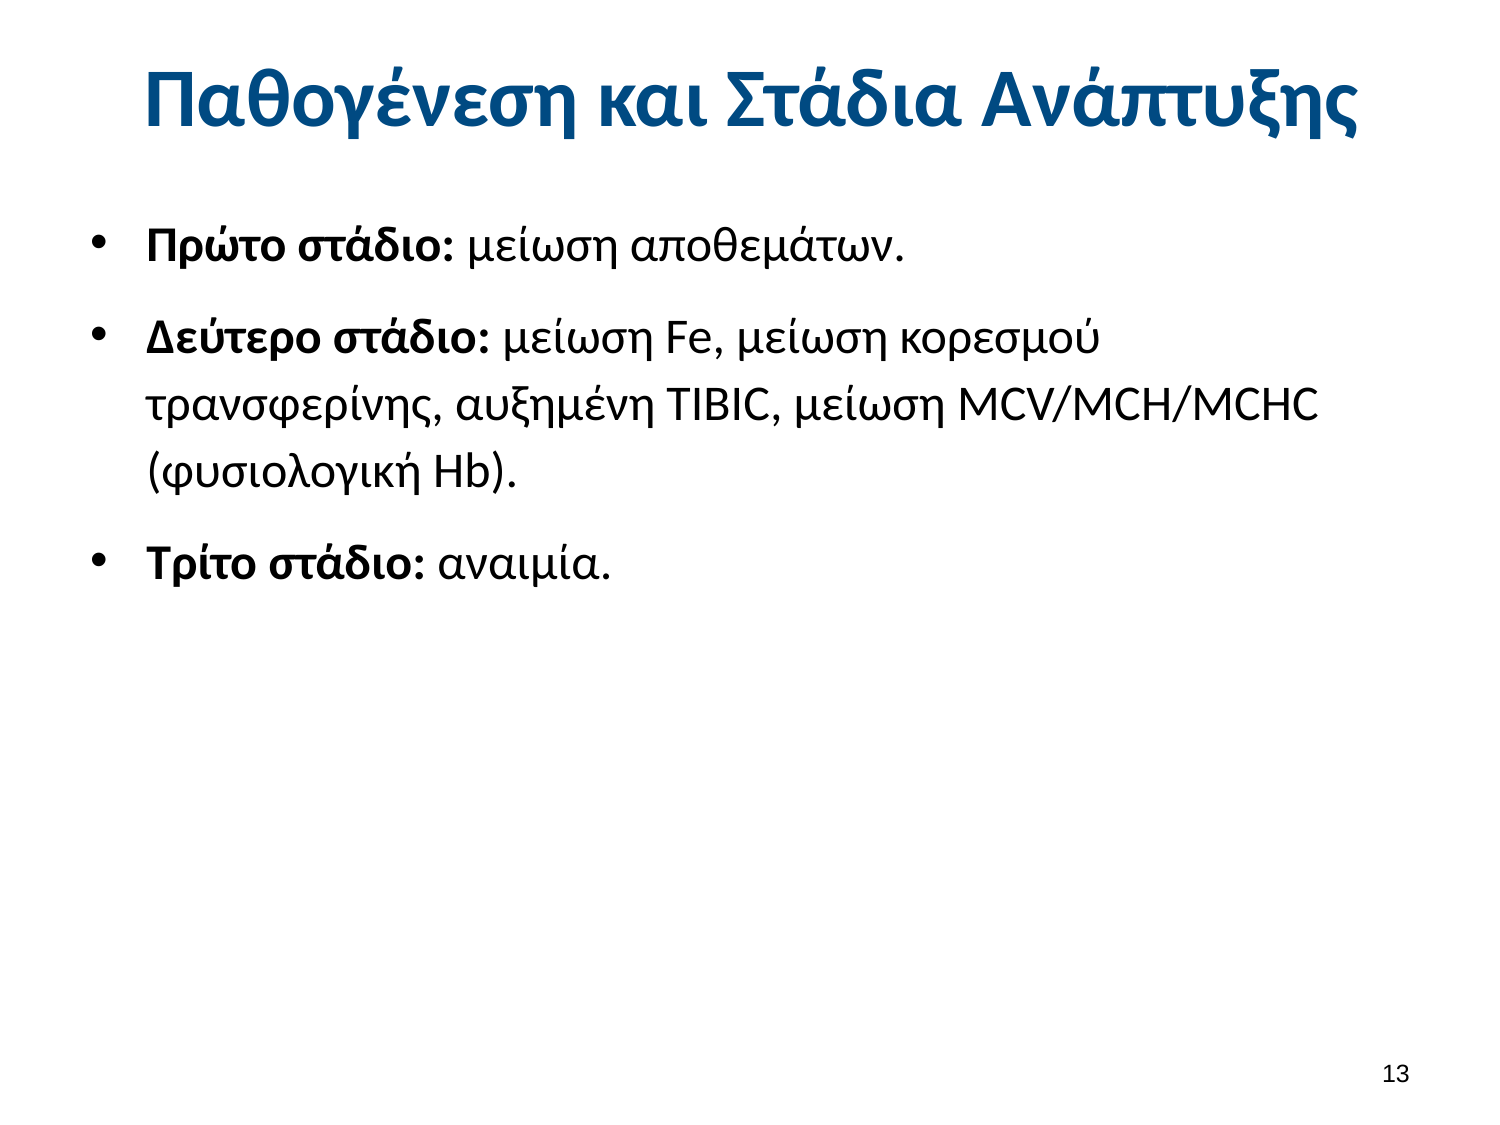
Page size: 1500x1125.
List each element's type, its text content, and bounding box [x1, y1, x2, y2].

slide_number 12 [1074, 1042, 1425, 1103]
list Πρώτο στάδιο: μείωση αποθεμάτων. Δεύτερο στάδιο: μείωση Fe, μείωση κορεσμού τρανσφερίνης, αυξημένη ΤΙΒΙC, μείωση MCV/MCH/MCHC (φυσιολογική Hb). Τρίτο στάδιο: αναιμία. [75, 196, 1425, 1024]
title Παθογένεση και Στάδια Ανάπτυξης [76, 19, 1427, 169]
